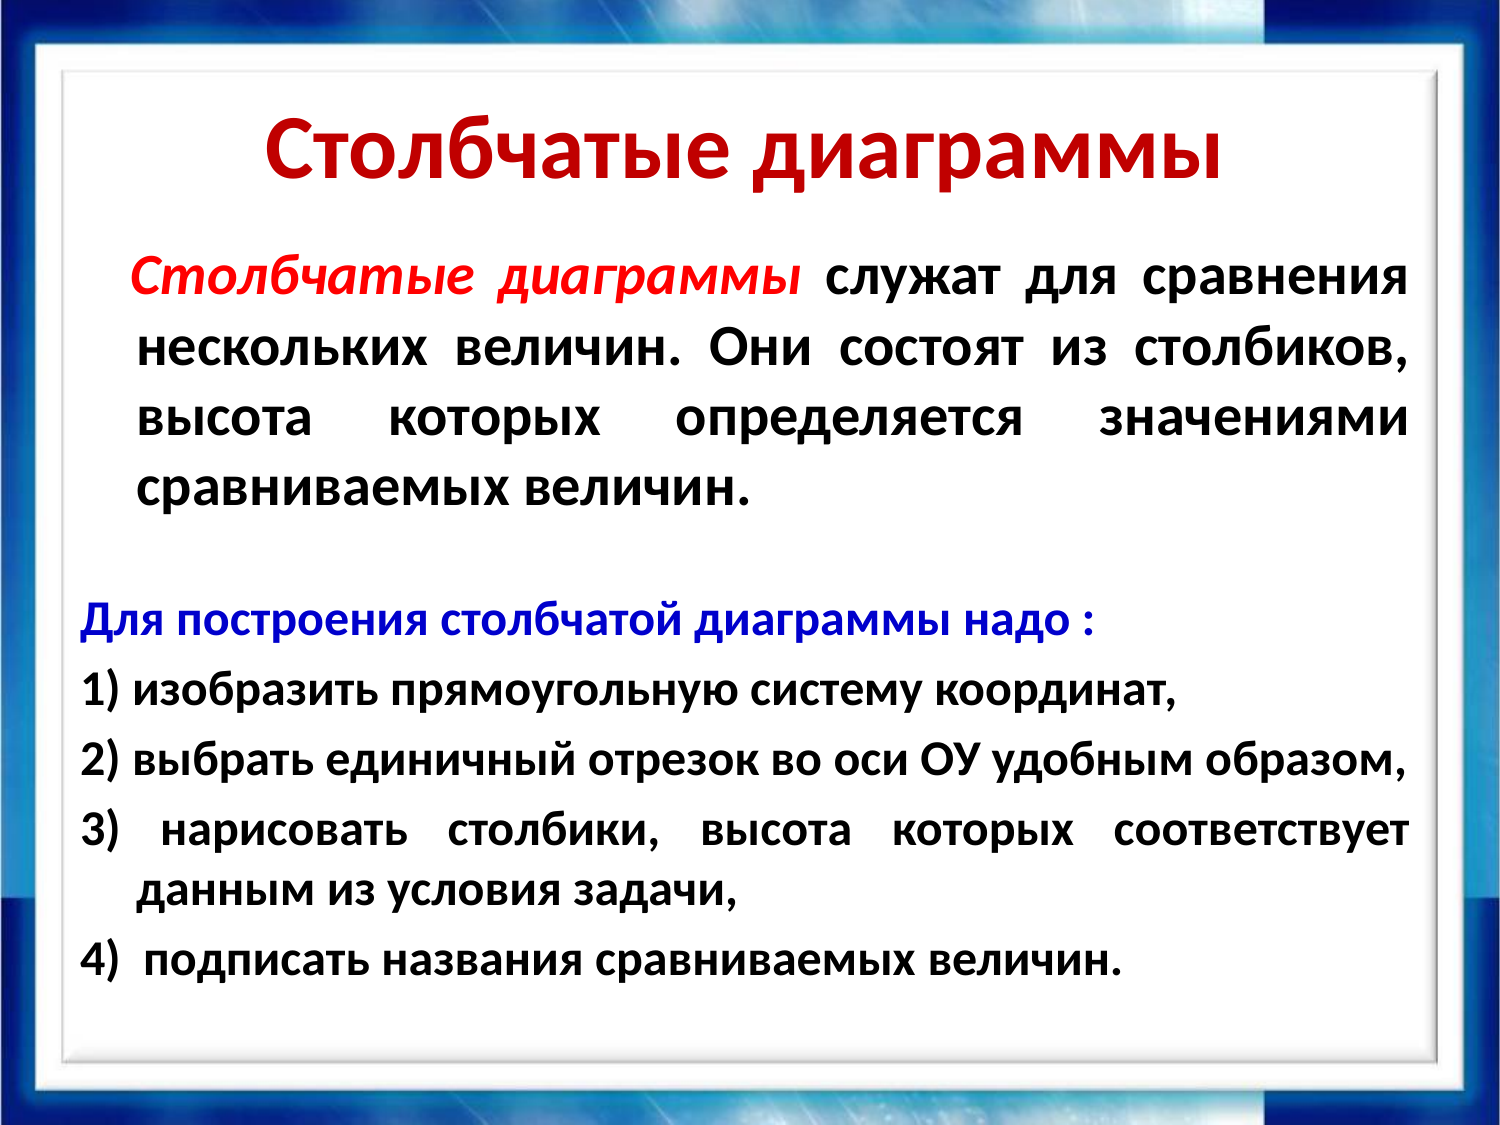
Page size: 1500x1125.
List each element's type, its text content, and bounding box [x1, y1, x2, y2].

list Столбчатые диаграммы служат для сравнения нескольких величин. Они состоят из столбиков, высота которых определяется значениями сравниваемых величин. Для построения столбчатой диаграммы надо : 1) изобразить прямоугольную систему координат, 2) выбрать единичный отрезок во оси ОУ удобным образом, 3) нарисовать столбики, высота которых соответствует данным из условия задачи, 4) подписать названия сравниваемых величин. [64, 219, 1425, 963]
picture [0, 0, 1500, 1125]
title Столбчатые диаграммы [64, 66, 1427, 217]
